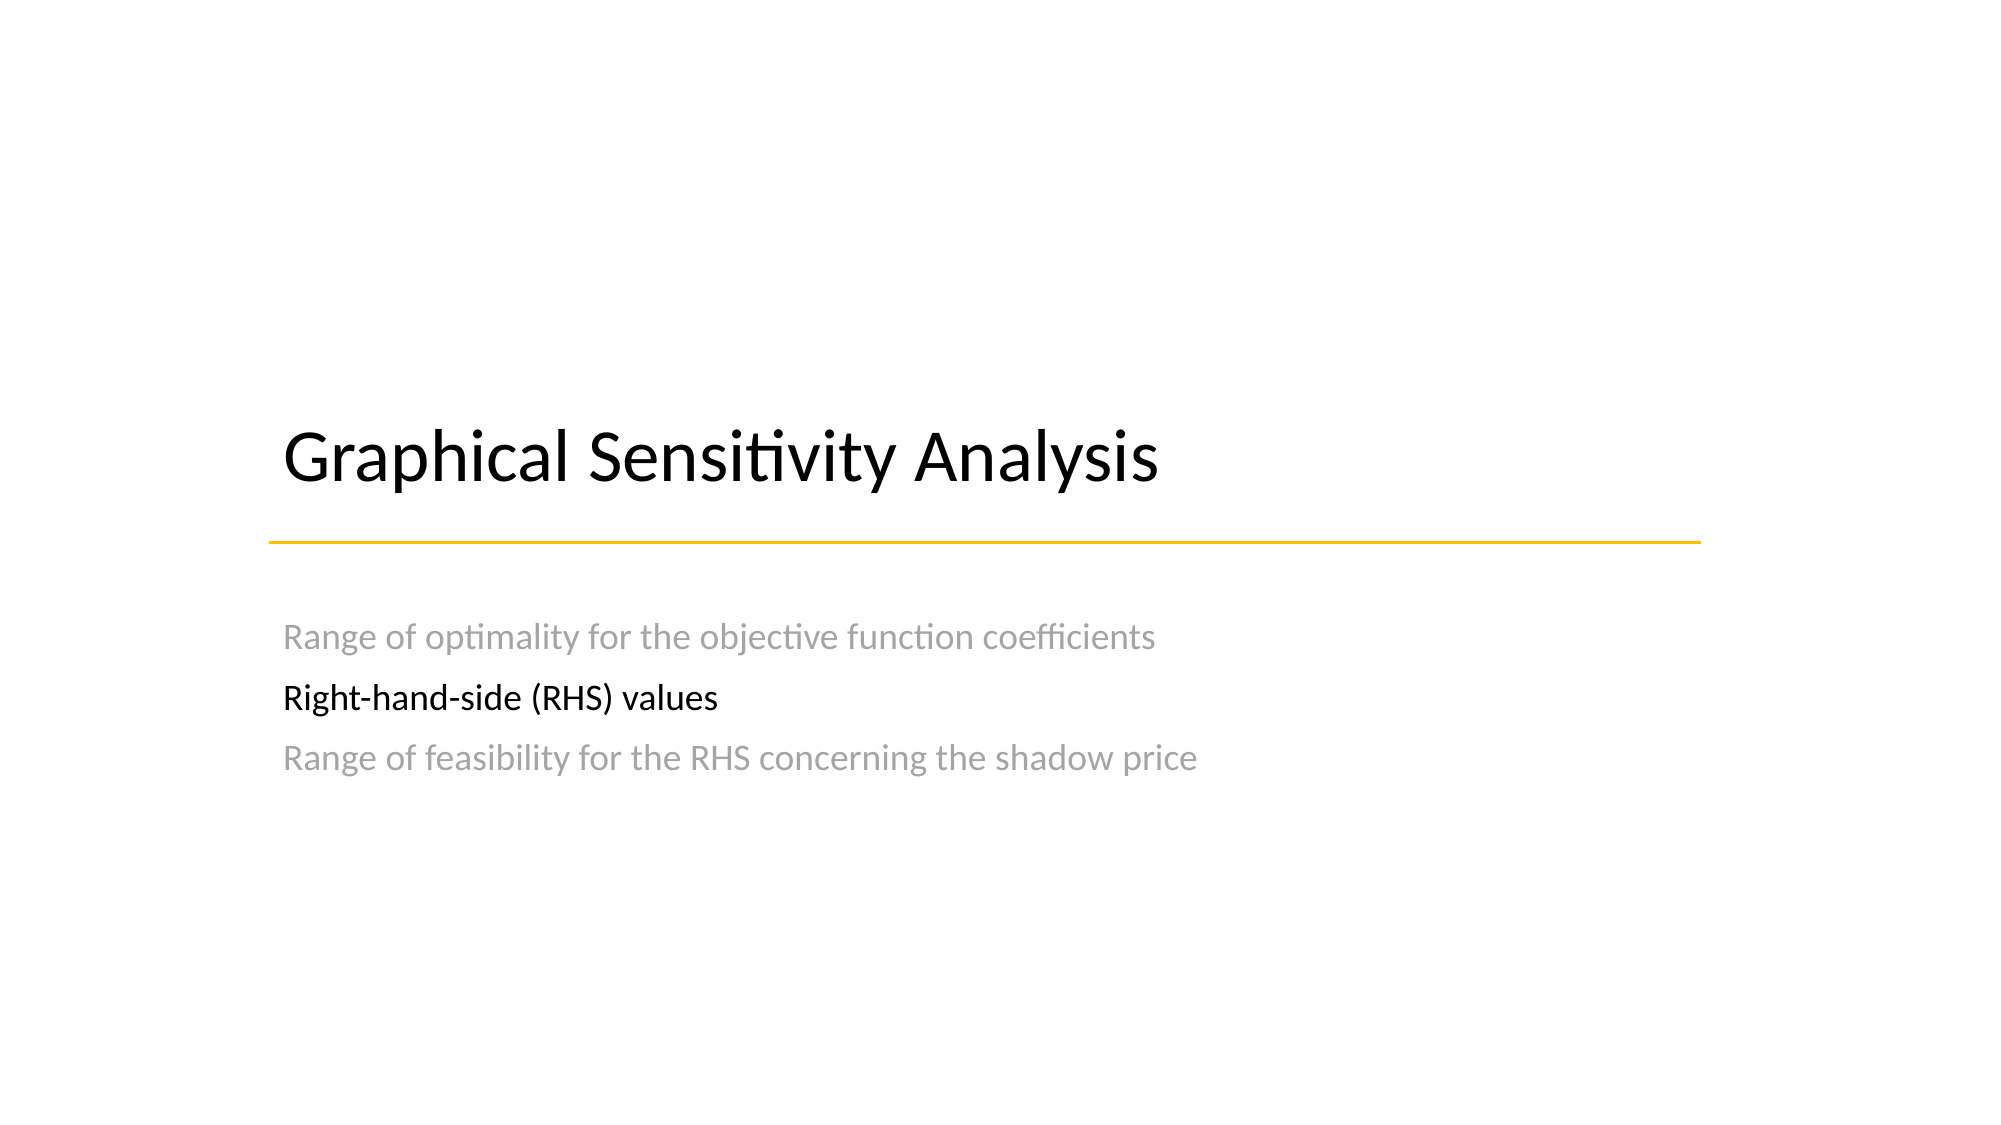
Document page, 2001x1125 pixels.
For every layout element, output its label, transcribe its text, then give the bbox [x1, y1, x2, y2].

text_box Right-hand-side (RHS) values [268, 665, 1732, 725]
text_box Range of feasibility for the RHS concerning the shadow price [268, 725, 1864, 786]
text_box Range of optimality for the objective function coefficients [268, 604, 1842, 665]
text_box Graphical Sensitivity Analysis [268, 398, 1660, 504]
